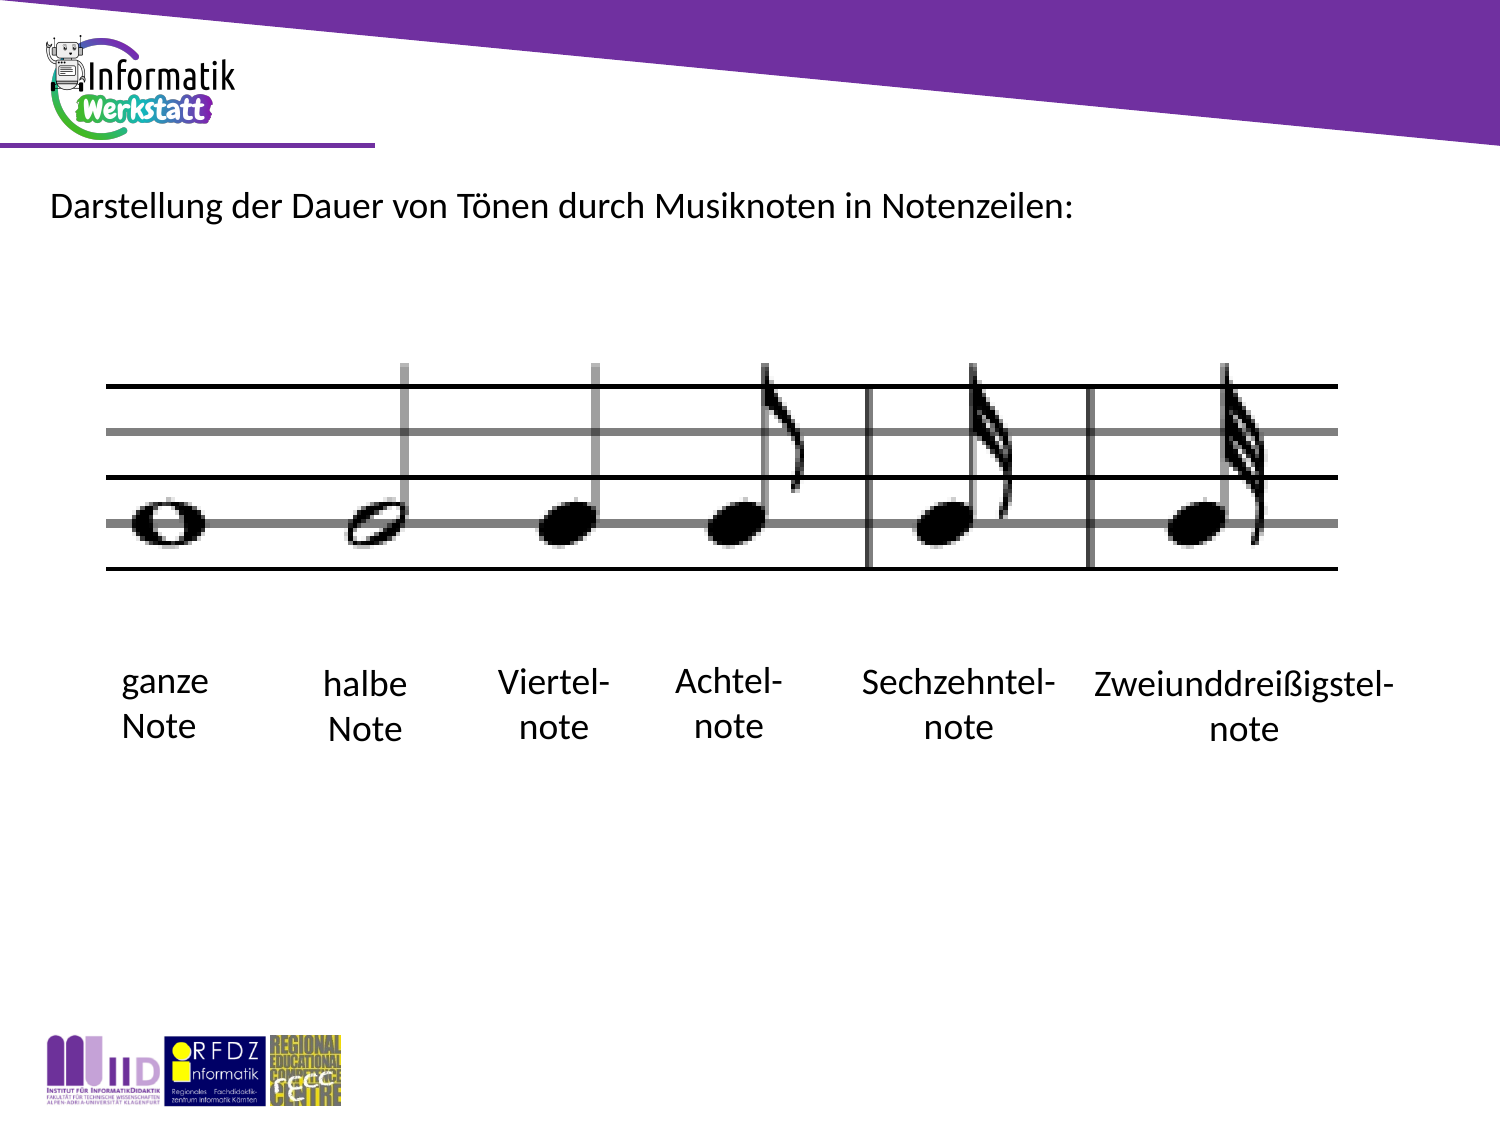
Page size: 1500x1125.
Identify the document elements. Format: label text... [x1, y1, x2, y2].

text_box halbe Note [302, 651, 428, 757]
picture [46, 35, 235, 140]
text_box ganze Note [106, 648, 232, 754]
text_box Achtel- note [659, 648, 799, 754]
text_box Darstellung der Dauer von Tönen durch Musiknoten in Notenzeilen: [35, 173, 1202, 234]
text_box Sechzehntel- note [841, 649, 1077, 755]
text_box Zweiunddreißigstel- note [1069, 651, 1420, 757]
picture [106, 337, 1338, 628]
picture [46, 1032, 341, 1113]
text_box Viertel- note [481, 649, 627, 755]
